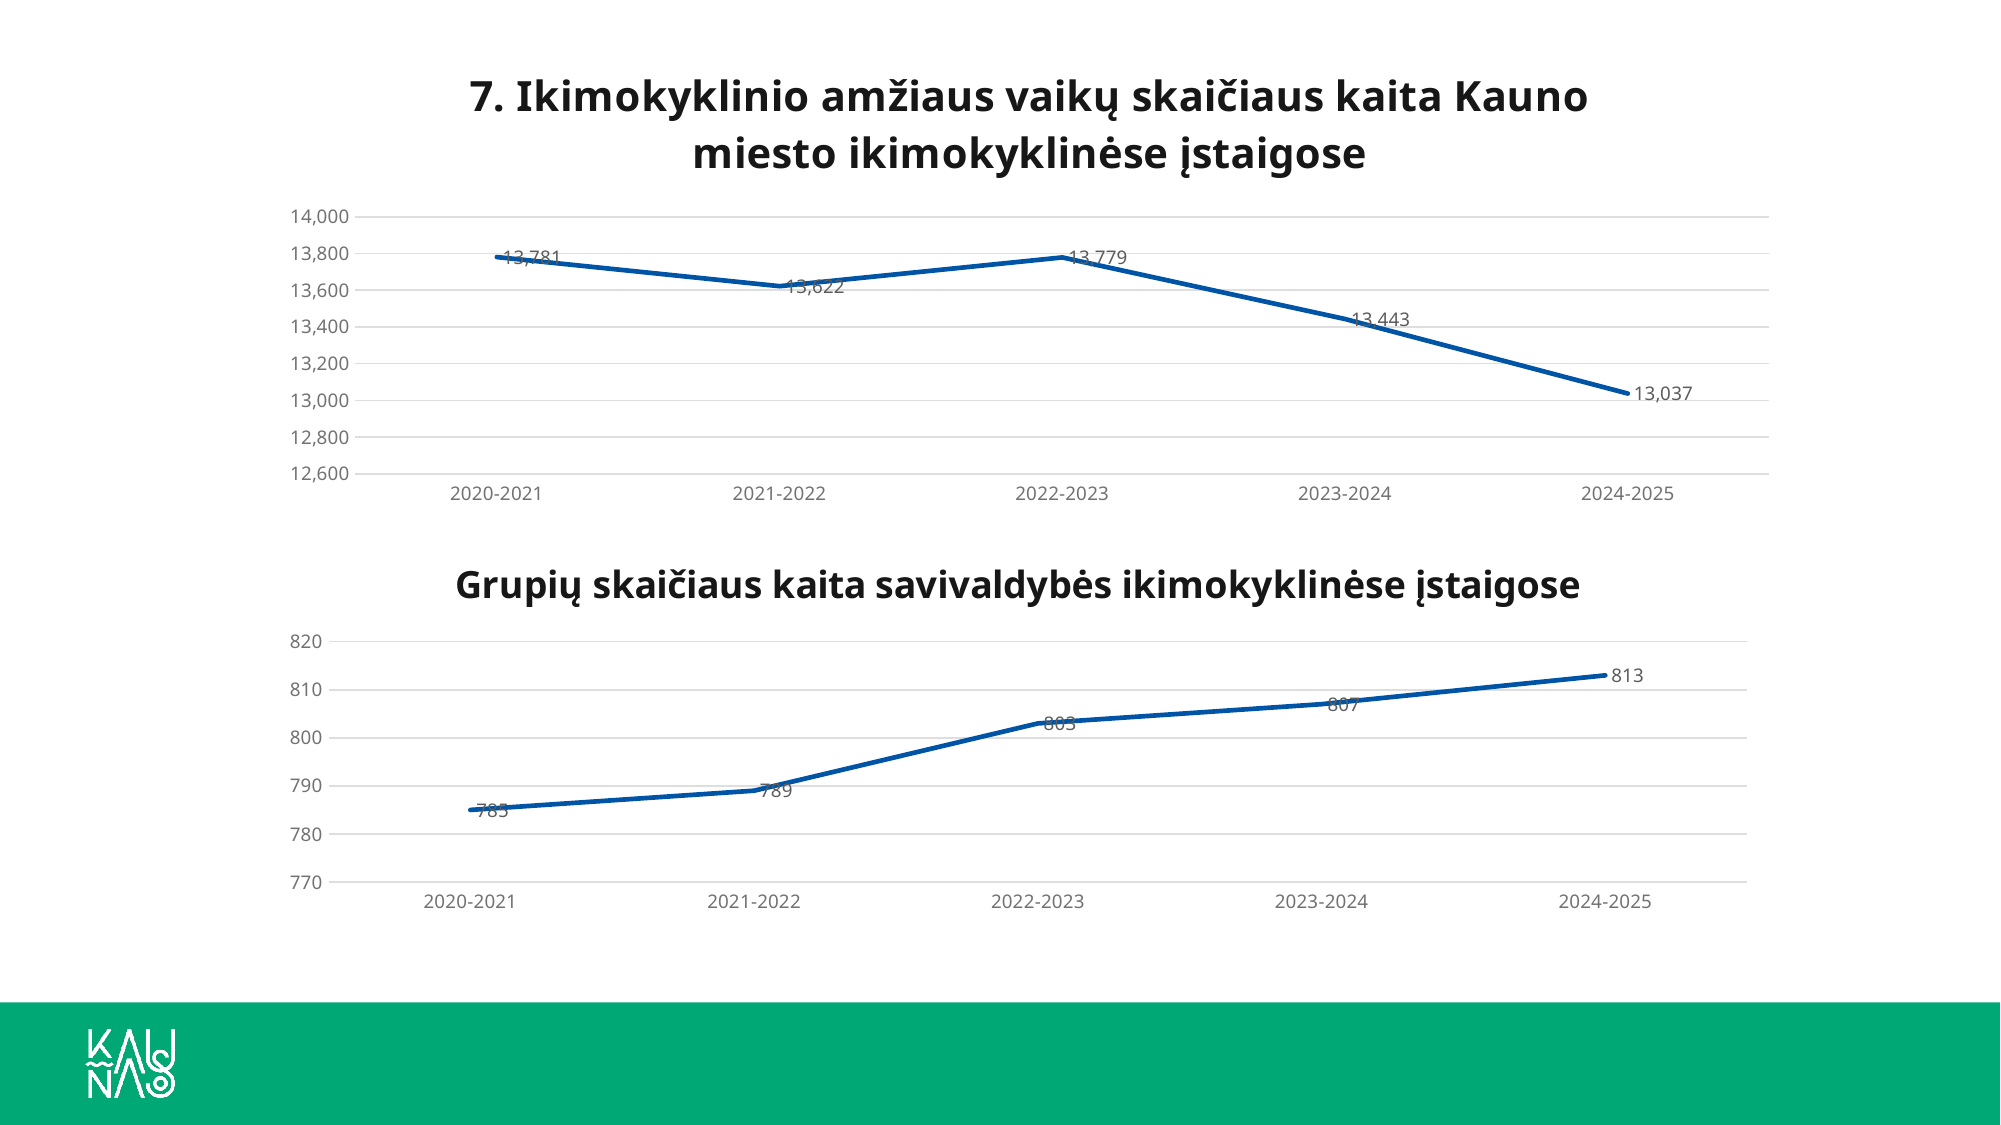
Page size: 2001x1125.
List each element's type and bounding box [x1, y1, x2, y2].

chart [259, 35, 1800, 516]
picture [85, 1029, 175, 1098]
chart [259, 530, 1778, 923]
